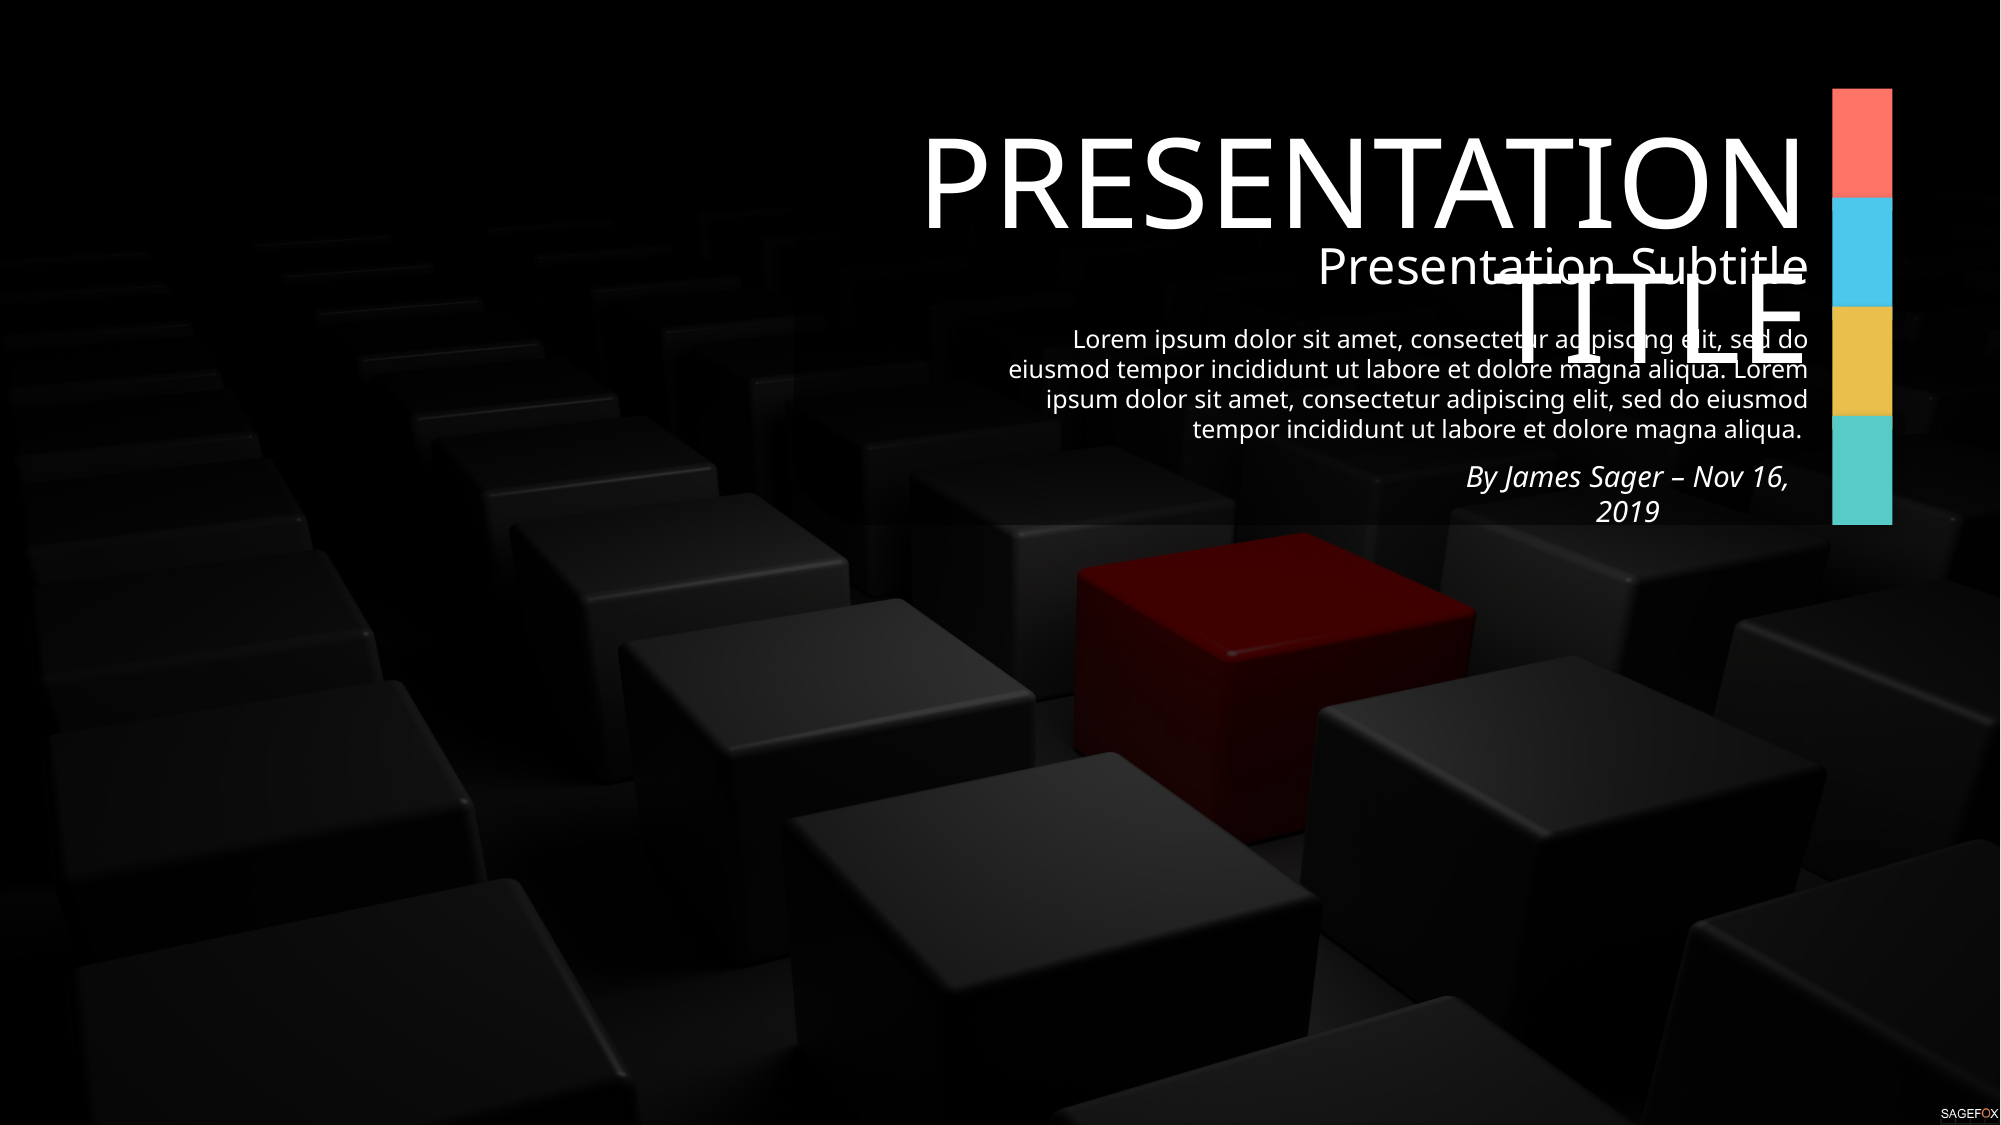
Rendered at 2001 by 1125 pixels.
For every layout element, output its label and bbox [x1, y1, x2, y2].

text_box [837, 113, 1833, 519]
text_box [793, 88, 1893, 525]
picture [0, 0, 2001, 1125]
